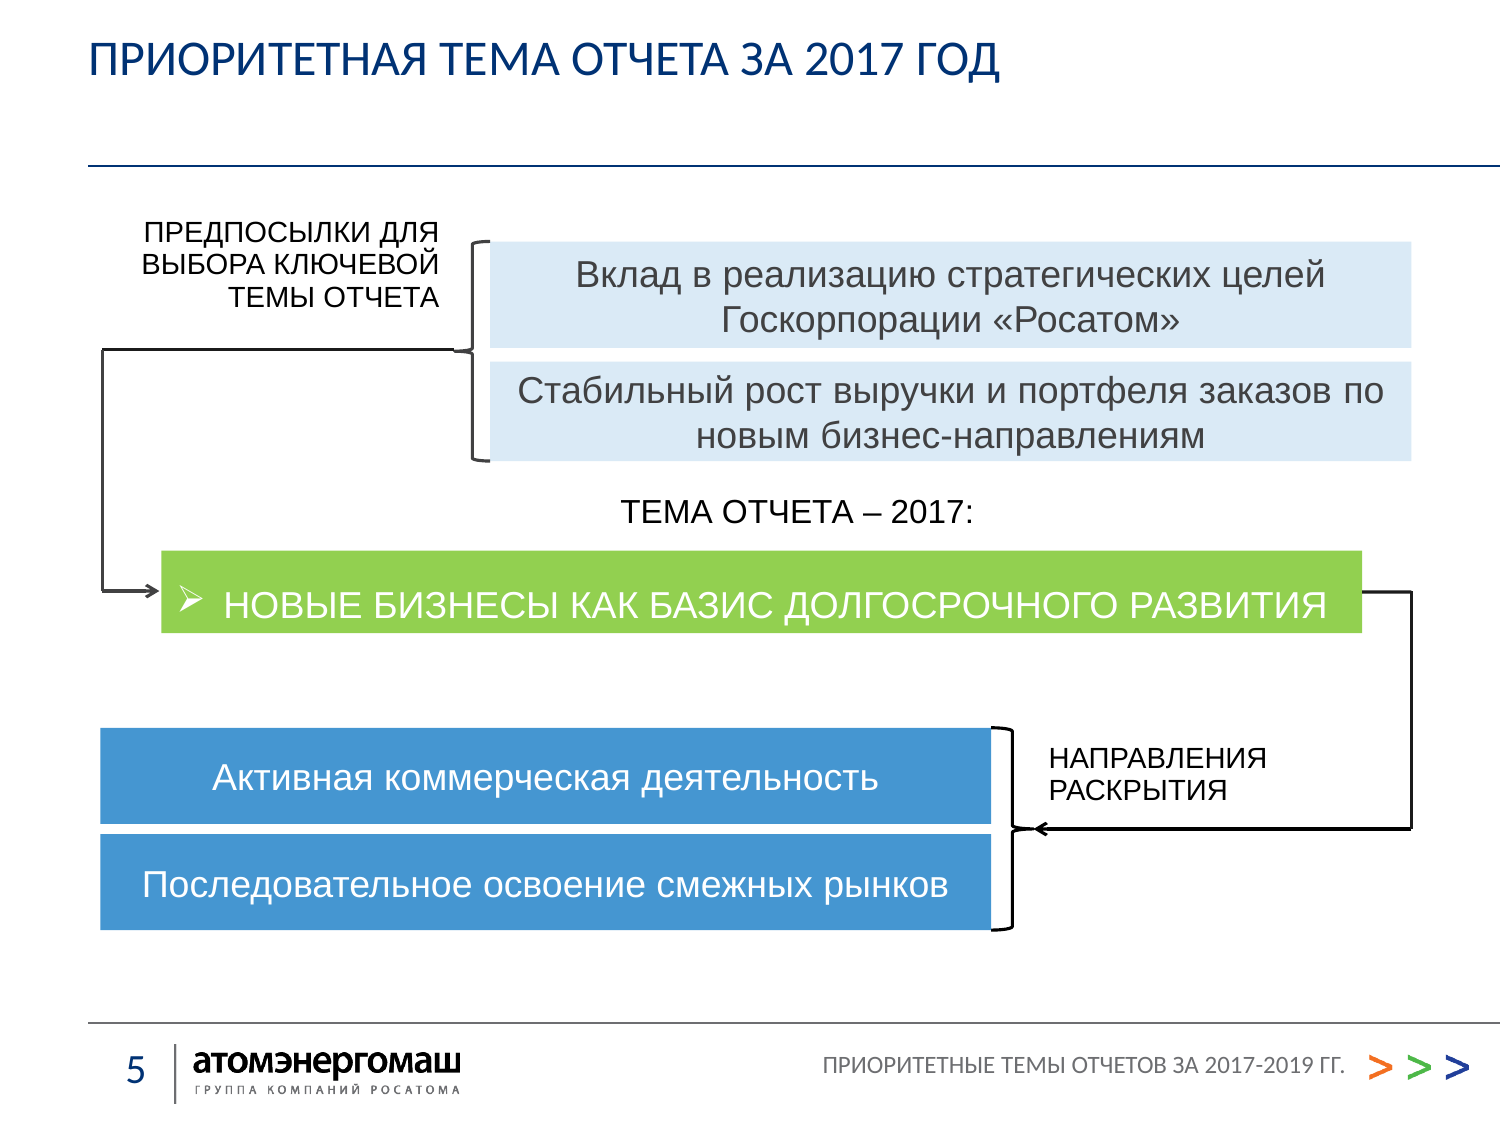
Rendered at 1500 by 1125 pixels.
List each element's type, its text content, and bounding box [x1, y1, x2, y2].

text_box ТЕМА отчета – 2017: [549, 486, 1046, 539]
text_box НОВЫЕ БИЗНЕСЫ КАК БАЗИС ДОЛГОСРОЧНОГО РАЗВИТИЯ [159, 549, 1364, 635]
picture [1366, 1039, 1472, 1092]
text_box Активная коммерческая деятельность [98, 726, 991, 826]
text_box Последовательное освоение смежных рынков [98, 832, 993, 932]
text_box [991, 726, 1033, 931]
text_box Вклад в реализацию стратегических целей Госкорпорации «Росатом» [488, 239, 1414, 350]
picture [174, 1044, 460, 1104]
text_box ПРИОРИТЕТНАЯ ТЕМА ОТЧЕТА ЗА 2017 ГОД [88, 19, 1439, 161]
text_box ПРЕДПОСЫЛКИ для выбора ключевой ТЕМЫ отчета [100, 208, 455, 322]
text_box НАПРАВЛЕНИЯ РАСКРЫТИЯ [1033, 734, 1353, 815]
text_box [455, 240, 491, 462]
list ПРИОРИТЕТНЫЕ ТЕМЫ ОТЧЕТОВ ЗА 2017-2019 ГГ. [501, 1050, 1353, 1121]
text_box Стабильный рост выручки и портфеля заказов по новым бизнес-направлениям [488, 360, 1414, 463]
